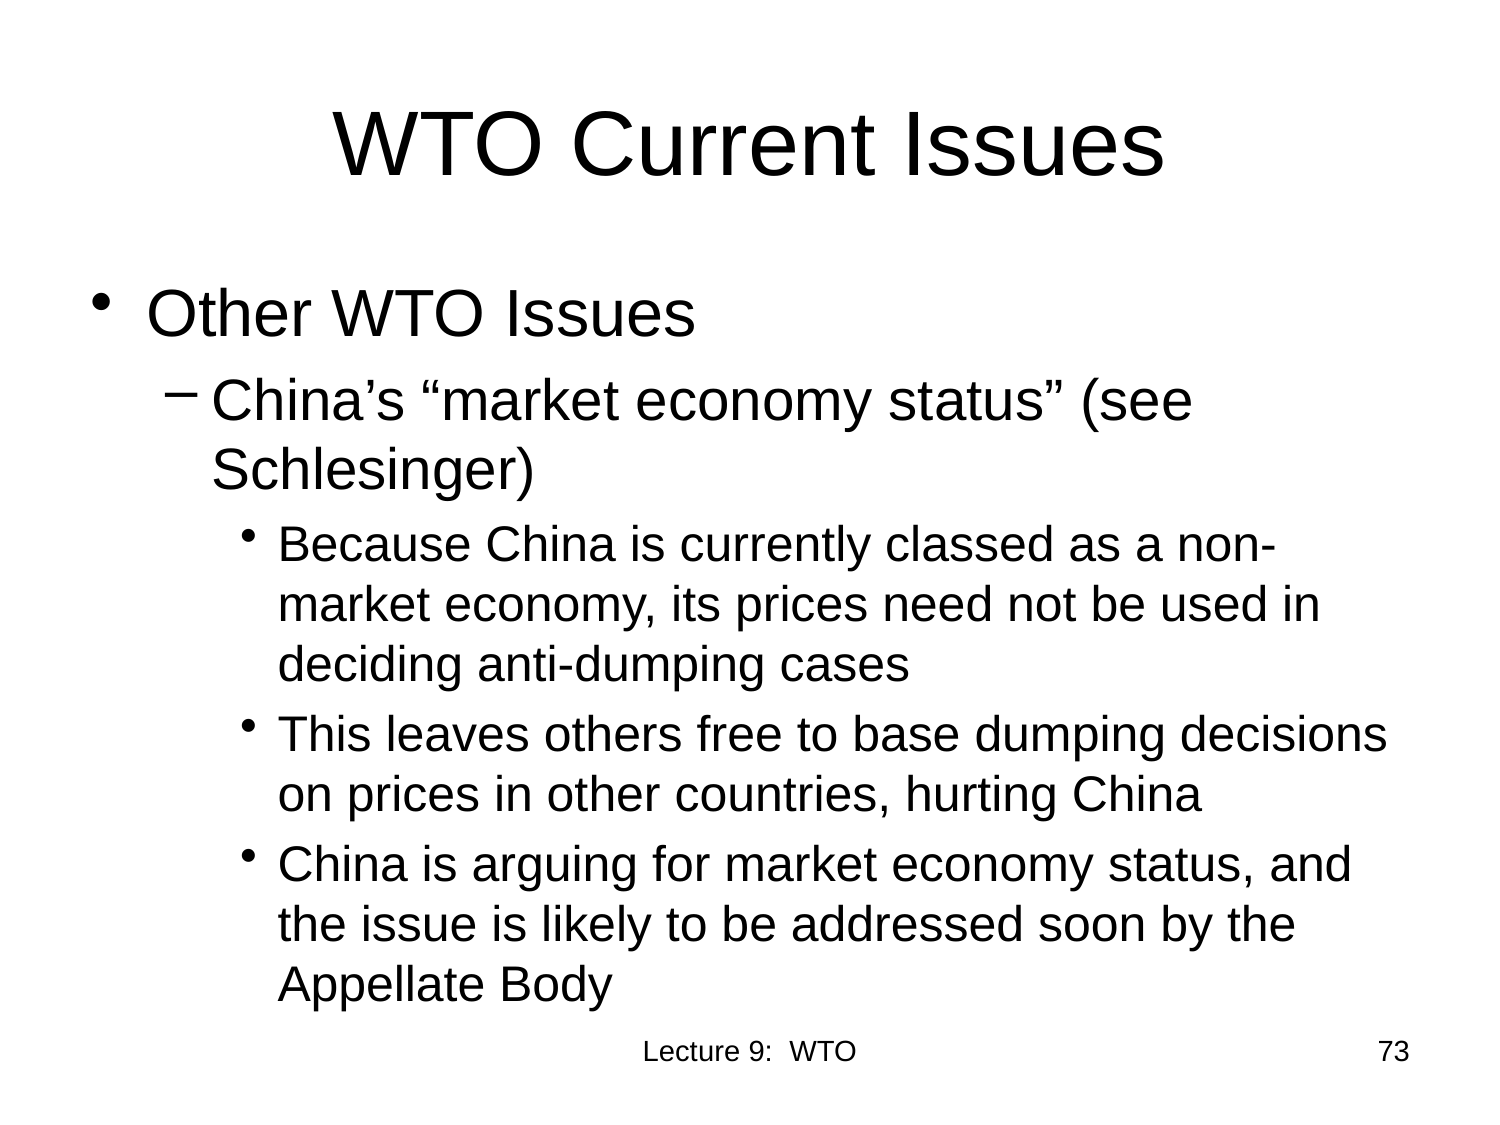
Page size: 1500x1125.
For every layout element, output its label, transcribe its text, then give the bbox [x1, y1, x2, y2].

slide_number 73 [1074, 1024, 1426, 1103]
footer Lecture 9: WTO [512, 1024, 988, 1103]
title WTO Current Issues [74, 44, 1426, 233]
list Other WTO Issues China’s “market economy status” (see Schlesinger) Because China is currently classed as a non-market economy, its prices need not be used in deciding anti-dumping cases This leaves others free to base dumping decisions on prices in other countries, hurting China China is arguing for market economy status, and the issue is likely to be addressed soon by the Appellate Body [74, 262, 1426, 1006]
